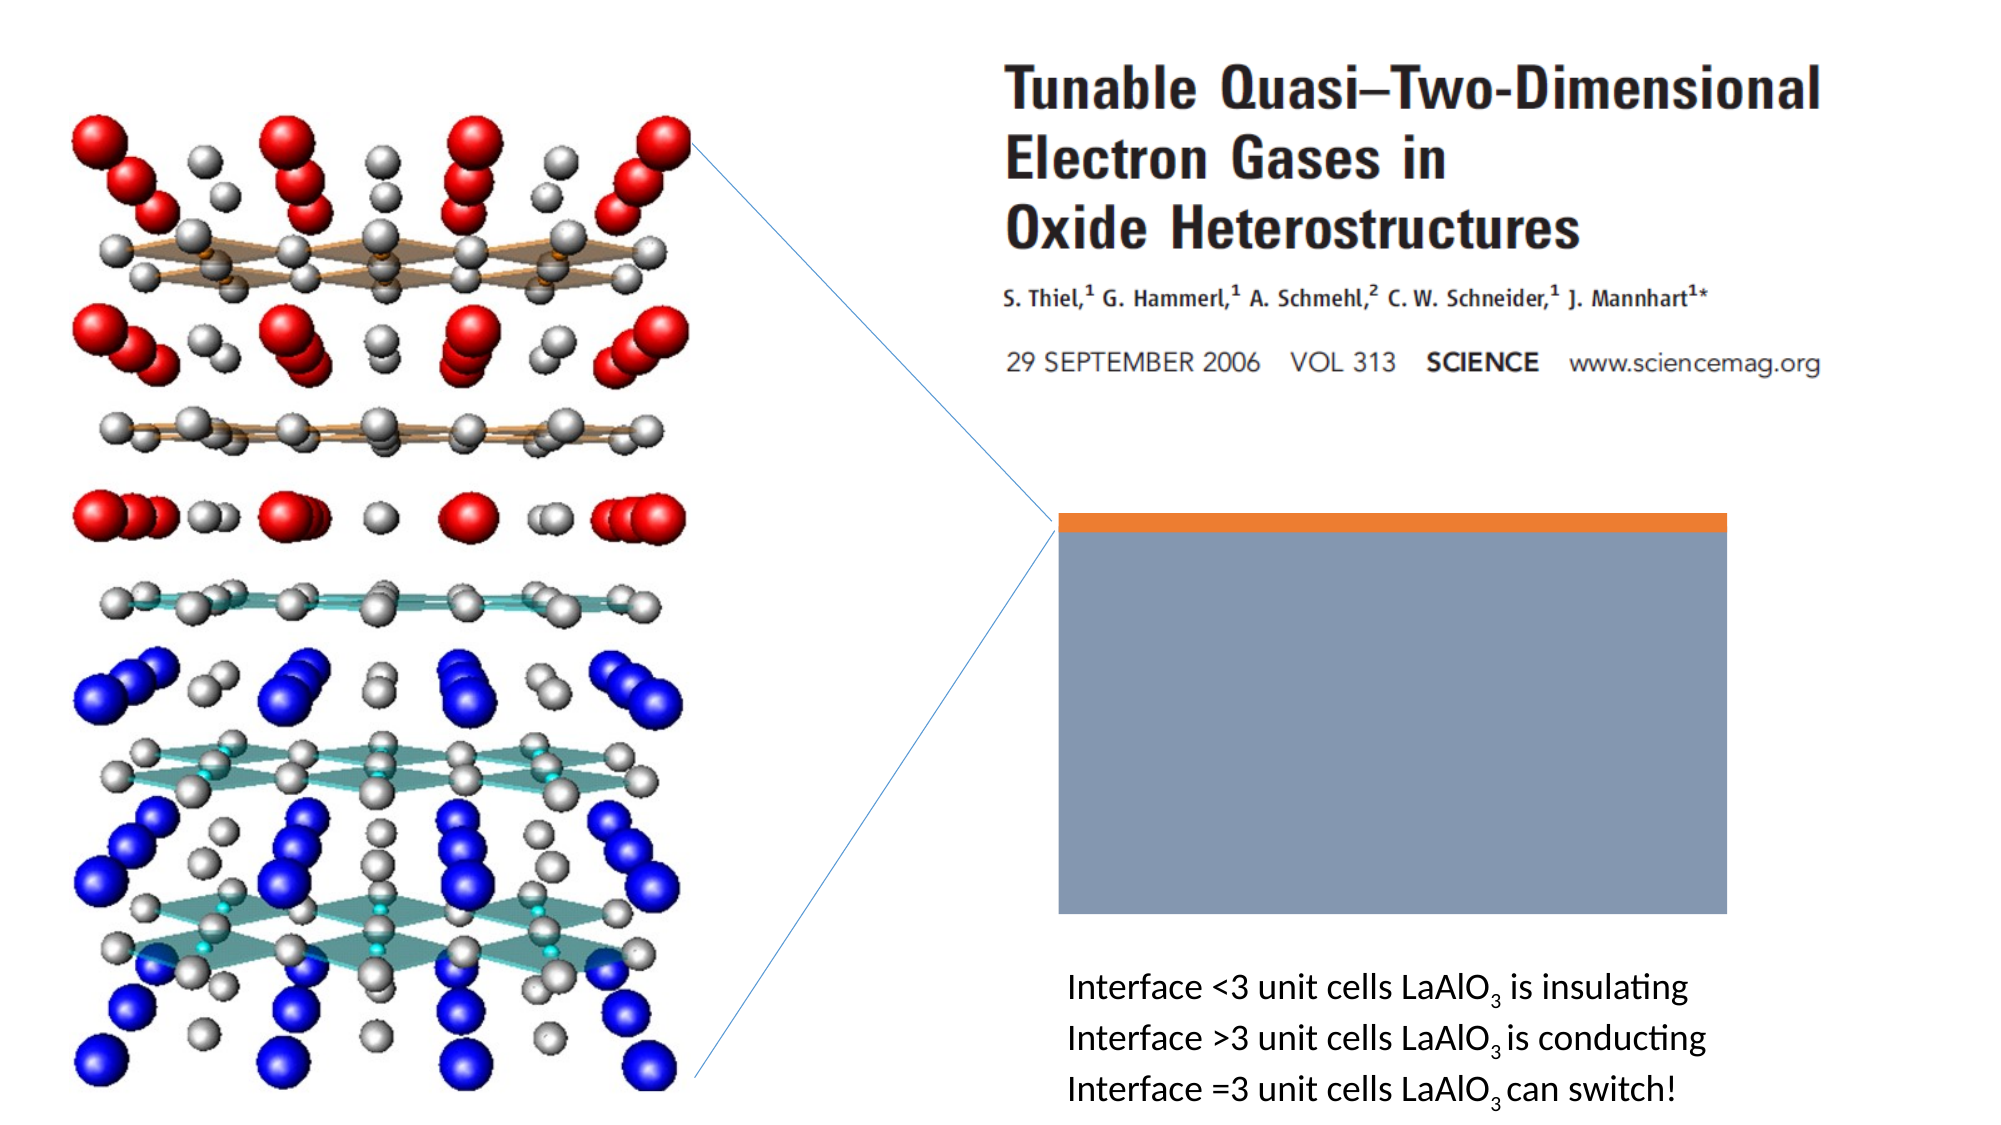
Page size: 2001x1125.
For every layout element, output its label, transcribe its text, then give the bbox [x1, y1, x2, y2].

picture [69, 112, 692, 1125]
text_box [995, 35, 1838, 402]
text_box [692, 142, 1052, 522]
text_box Interface <3 unit cells LaAlO3 is insulating Interface >3 unit cells LaAlO3 is conducting Interface =3 unit cells LaAlO3 can switch! [1052, 954, 1722, 1123]
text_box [694, 530, 1055, 1078]
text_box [1058, 512, 1728, 915]
